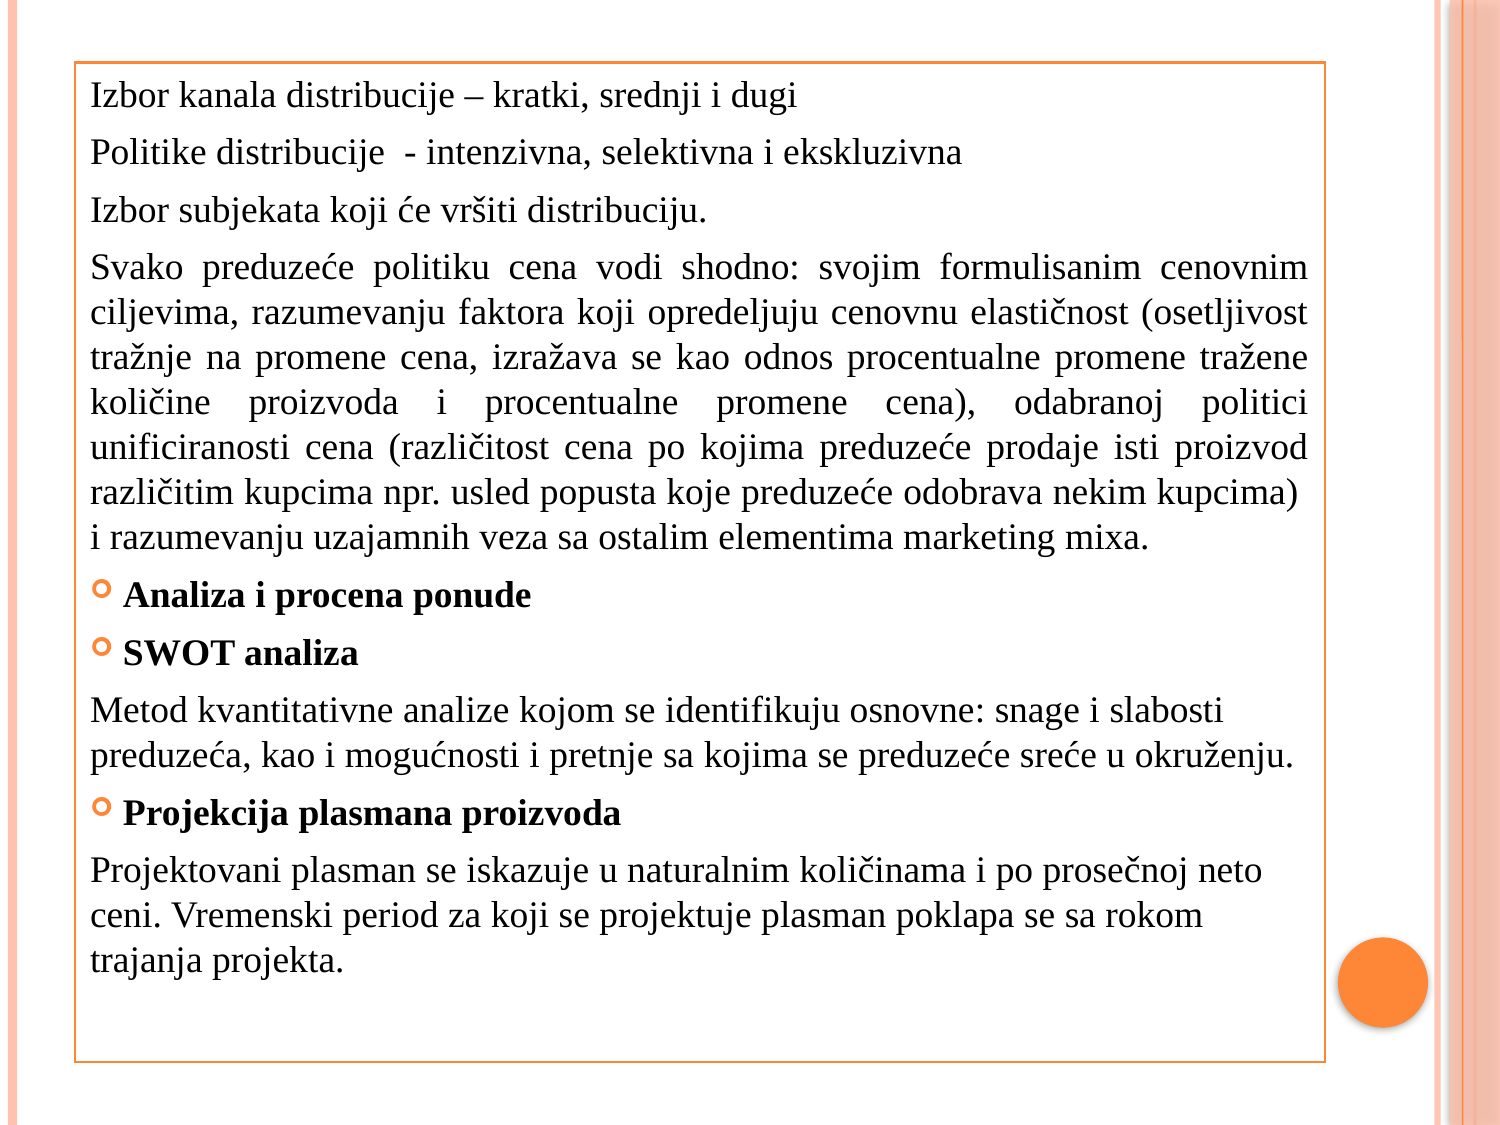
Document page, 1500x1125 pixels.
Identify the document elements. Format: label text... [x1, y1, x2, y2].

list Izbor kanala distribucije – kratki, srednji i dugi Politike distribucije - intenzivna, selektivna i ekskluzivna Izbor subjekata koji će vršiti distribuciju. Svako preduzeće politiku cena vodi shodno: svojim formulisanim cenovnim ciljevima, razumevanju faktora koji opredeljuju cenovnu elastičnost (osetljivost tražnje na promene cena, izražava se kao odnos procentualne promene tražene količine proizvoda i procentualne promene cena), odabranoj politici unificiranosti cena (različitost cena po kojima preduzeće prodaje isti proizvod različitim kupcima npr. usled popusta koje preduzeće odobrava nekim kupcima) i razumevanju uzajamnih veza sa ostalim elementima marketing mixa. Analiza i procena ponude SWOT analiza Metod kvantitativne analize kojom se identifikuju osnovne: snage i slabosti preduzeća, kao i mogućnosti i pretnje sa kojima se preduzeće sreće u okruženju. Projekcija plasmana proizvoda Projektovani plasman se iskazuje u naturalnim količinama i po prosečnoj neto ceni. Vremenski period za koji se projektuje plasman poklapa se sa rokom trajanja projekta. [74, 62, 1326, 1063]
